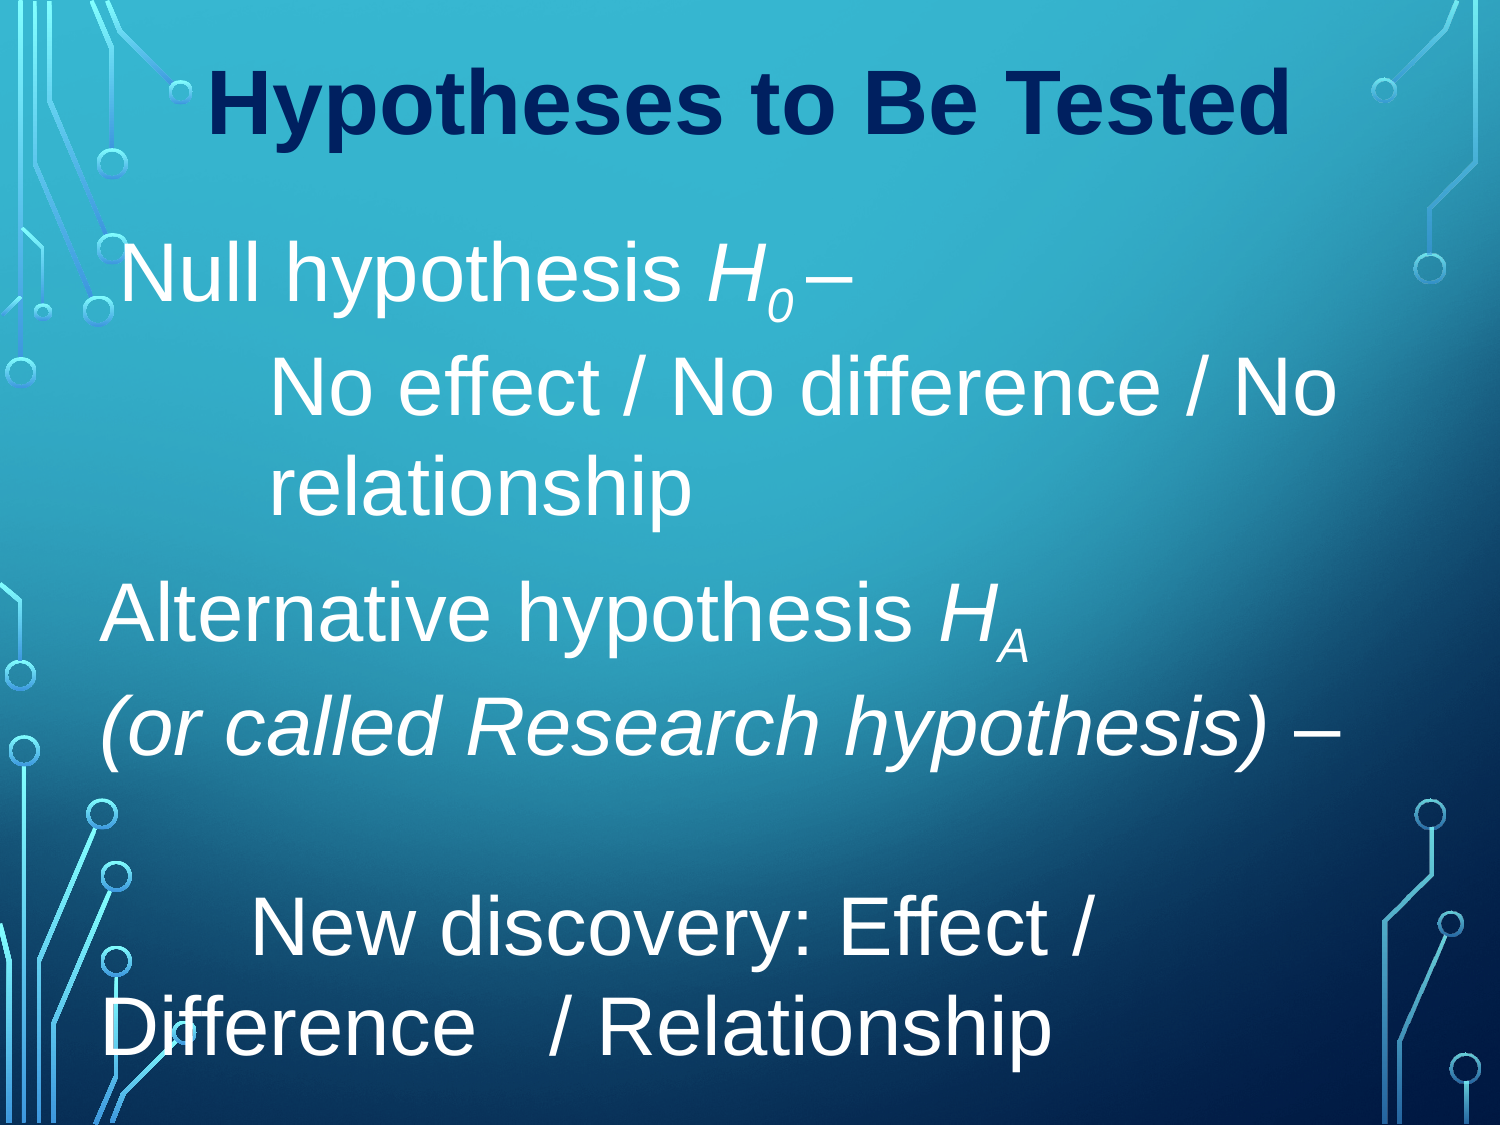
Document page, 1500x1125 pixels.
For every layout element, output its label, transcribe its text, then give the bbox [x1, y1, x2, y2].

text_box Null hypothesis H0 – No effect / No difference / No relationship [103, 211, 1429, 540]
text_box Alternative hypothesis HA (or called Research hypothesis) – New discovery: Effect / Difference / Relationship [85, 551, 1464, 1080]
text_box Hypotheses to Be Tested [116, 35, 1385, 161]
